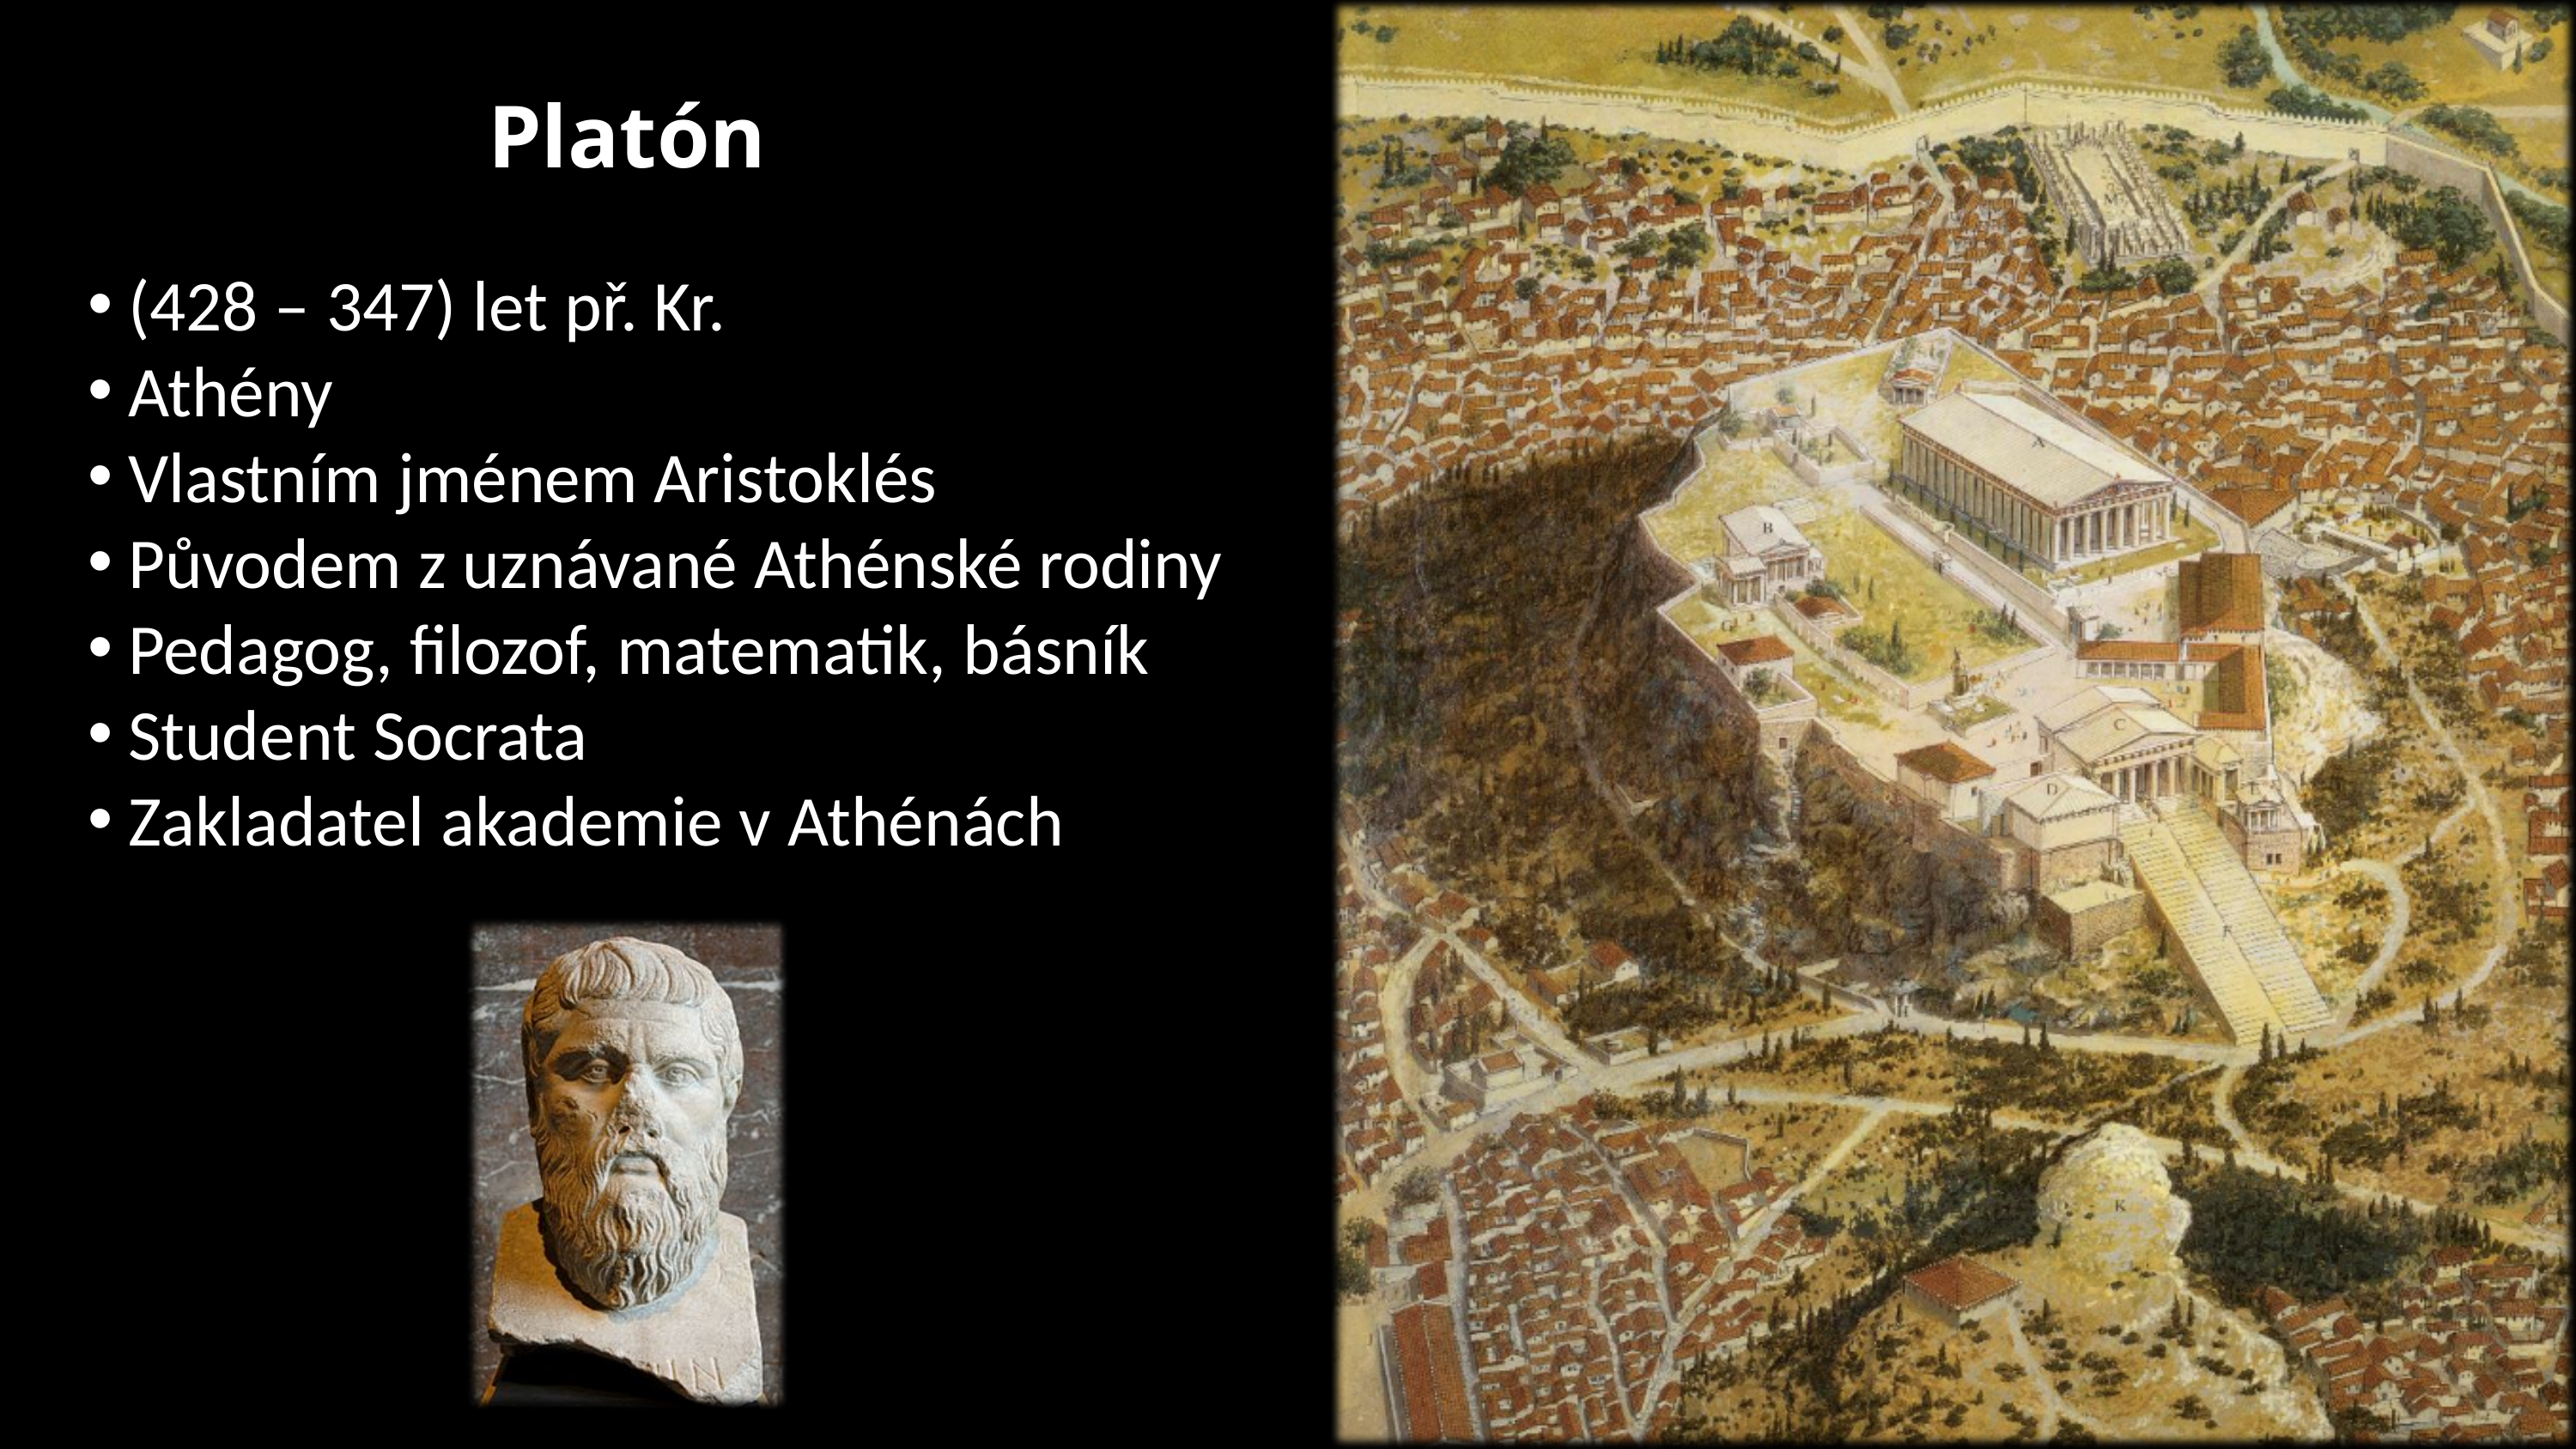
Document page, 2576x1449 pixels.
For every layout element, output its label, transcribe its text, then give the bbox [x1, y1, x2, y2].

picture [1330, 0, 2576, 1449]
text_box (428 – 347) let př. Kr. Athény Vlastním jménem Aristoklés Původem z uznávané Athénské rodiny Pedagog, filozof, matematik, básník Student Socrata Zakladatel akademie v Athénách [75, 252, 1288, 1163]
text_box Platón [475, 76, 780, 191]
picture [465, 917, 790, 1410]
